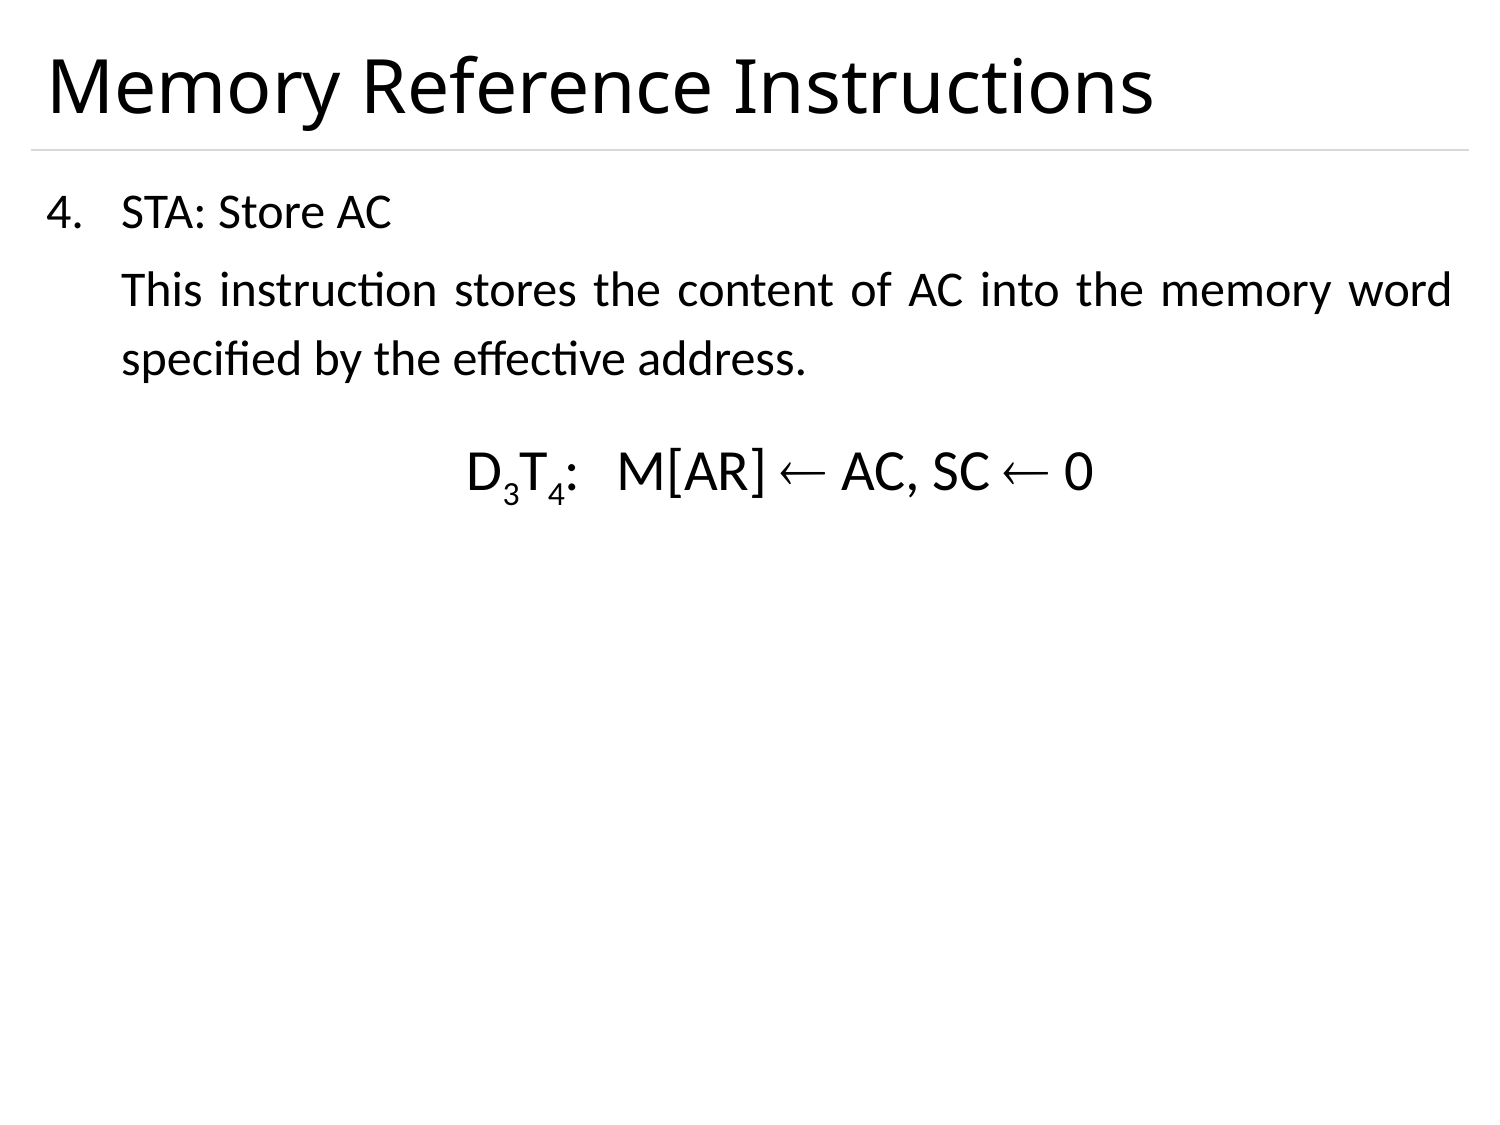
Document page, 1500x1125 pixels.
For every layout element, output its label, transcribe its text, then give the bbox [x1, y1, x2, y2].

title Memory Reference Instructions [31, 17, 1469, 150]
text_box D3T4: M[AR]  AC, SC  0 [451, 425, 1109, 520]
list STA: Store AC This instruction stores the content of AC into the memory word specified by the effective address. [31, 162, 1469, 413]
